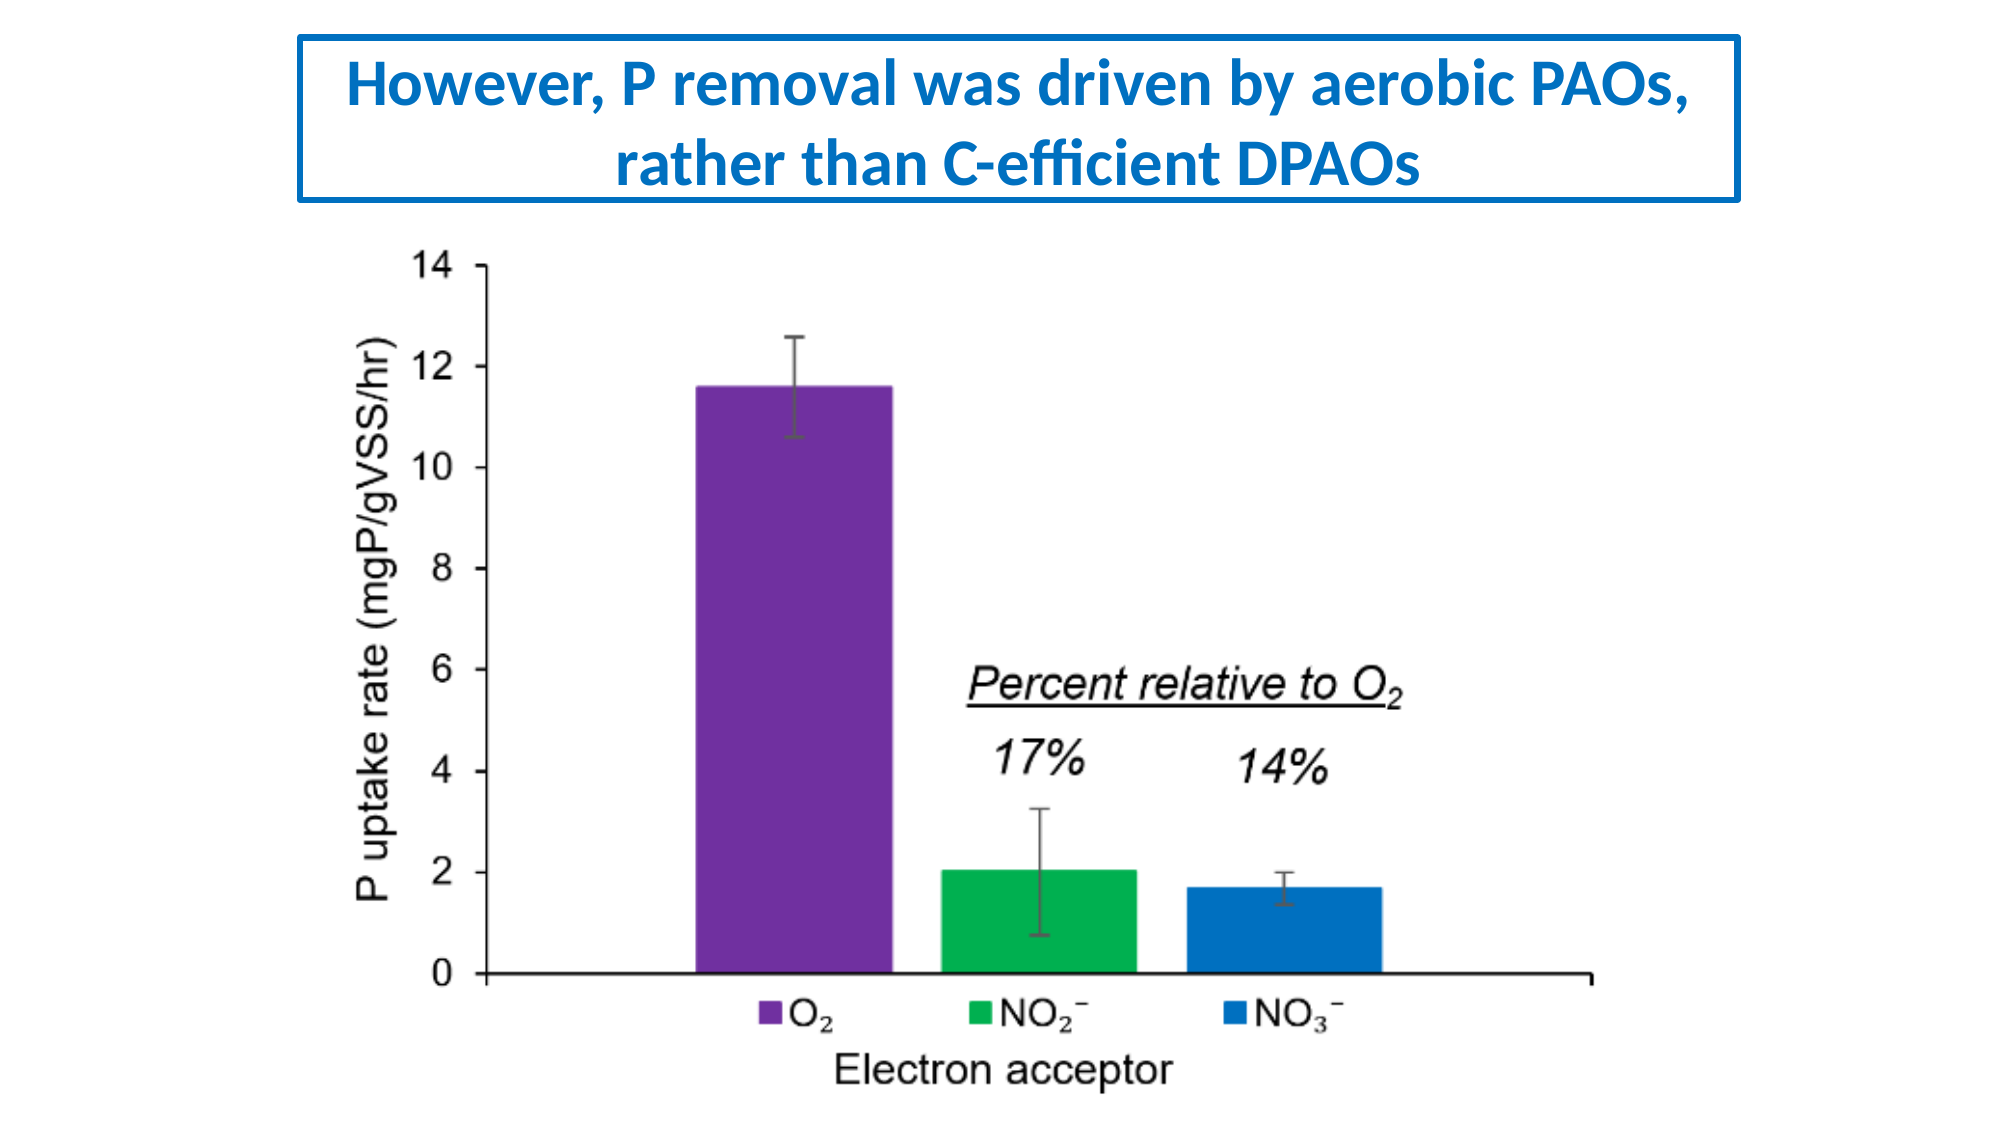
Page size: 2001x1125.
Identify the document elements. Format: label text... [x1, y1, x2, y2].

text_box However, P removal was driven by aerobic PAOs, rather than C-efficient DPAOs [299, 37, 1738, 200]
picture [324, 239, 1626, 1123]
